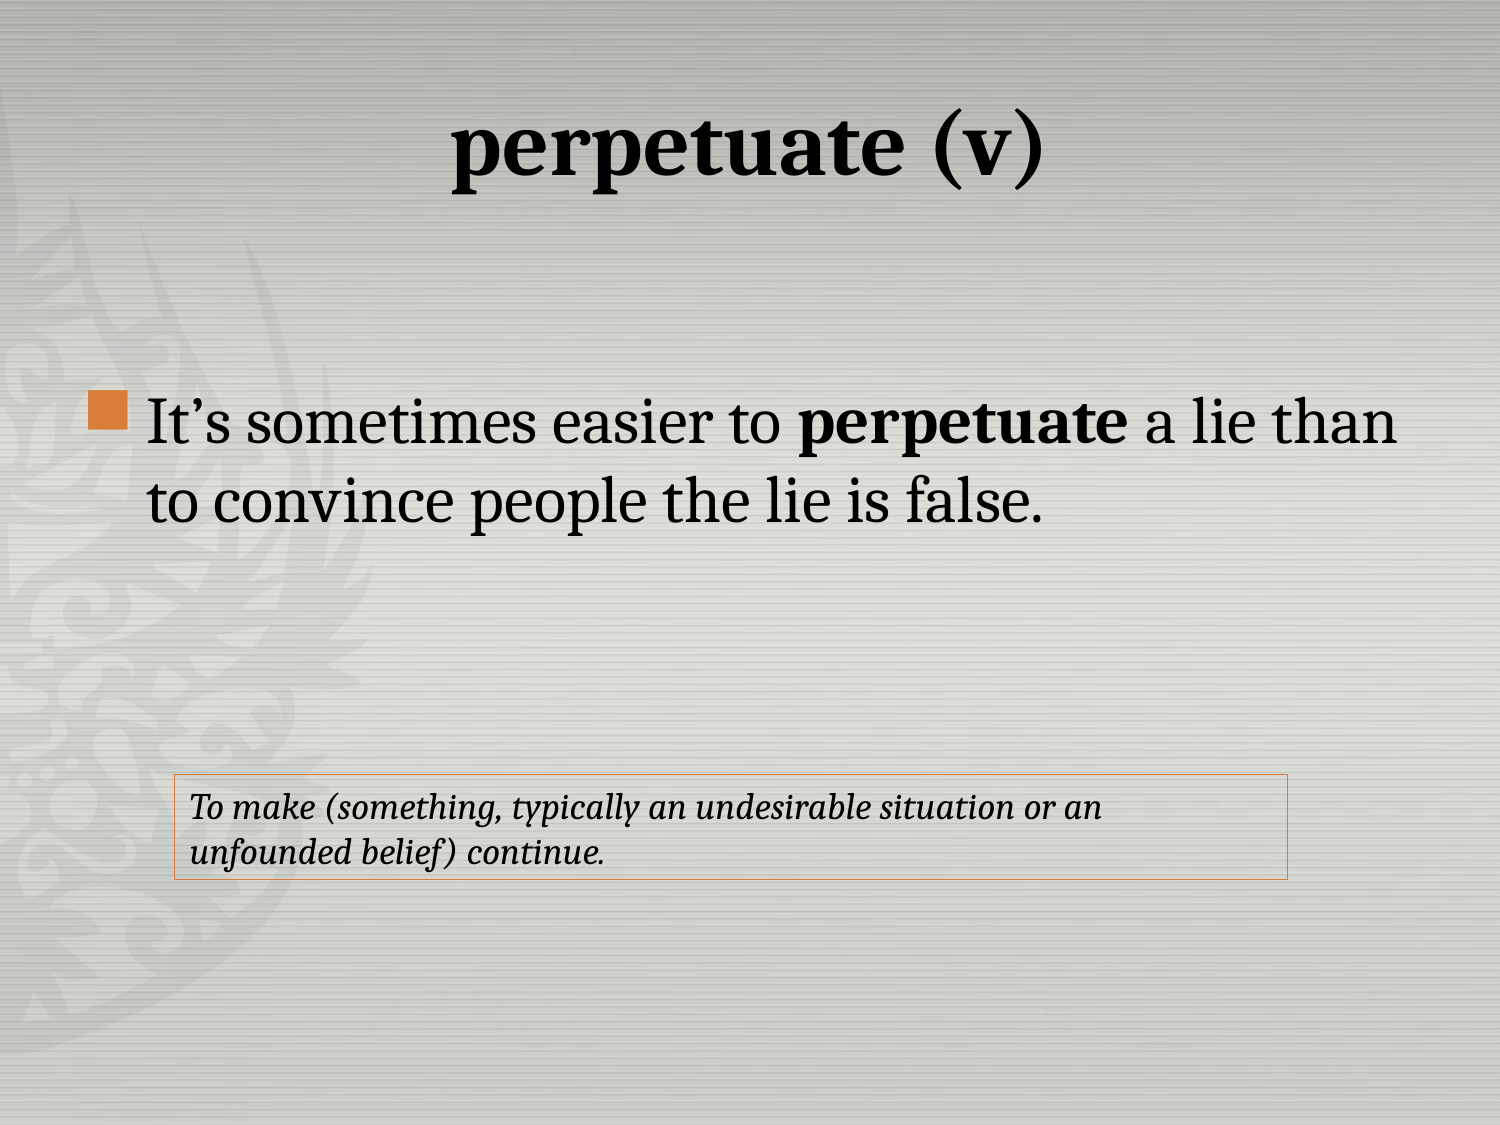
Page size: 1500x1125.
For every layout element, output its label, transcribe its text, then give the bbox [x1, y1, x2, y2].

text_box To make (something, typically an undesirable situation or an unfounded belief) continue. [174, 774, 1288, 880]
list It’s sometimes easier to perpetuate a lie than to convince people the lie is false. [75, 368, 1425, 650]
title perpetuate (v) [75, 45, 1425, 233]
